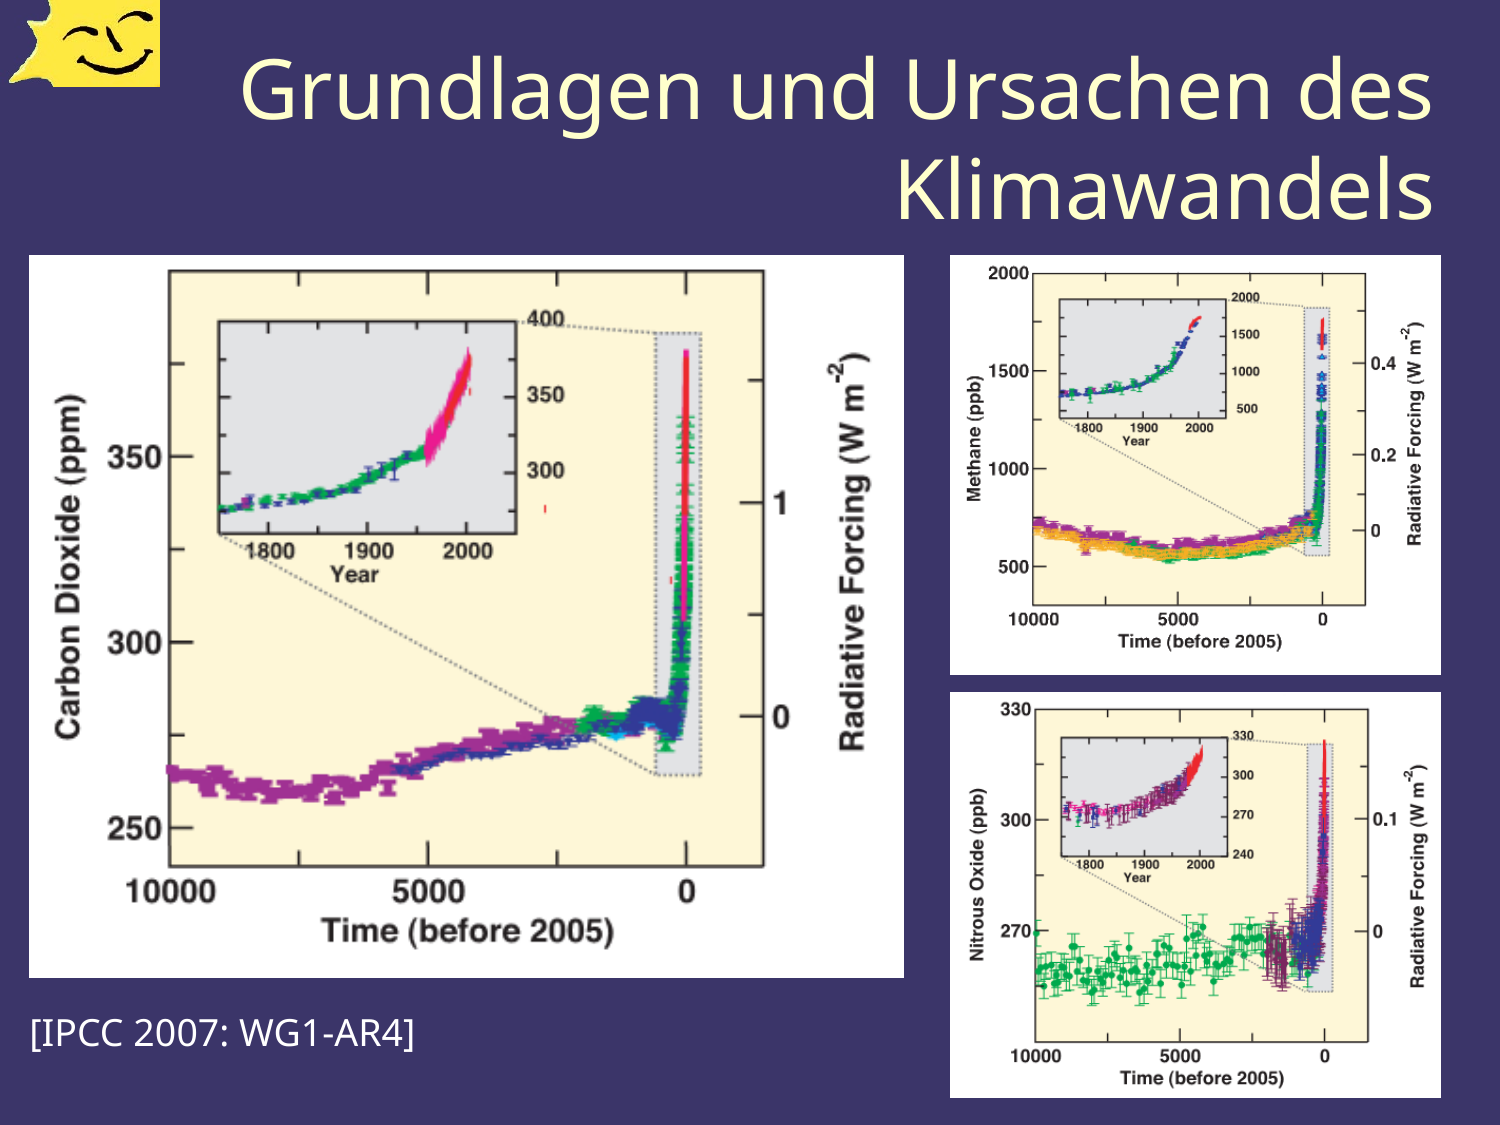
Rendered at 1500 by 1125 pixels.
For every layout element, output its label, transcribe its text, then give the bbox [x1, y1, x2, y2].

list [950, 255, 1442, 675]
title Grundlagen und Ursachen des Klimawandels [182, 42, 1451, 231]
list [29, 255, 904, 978]
picture [0, 0, 160, 87]
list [950, 692, 1442, 1098]
text_box [IPCC 2007: WG1-AR4] [14, 1002, 431, 1062]
